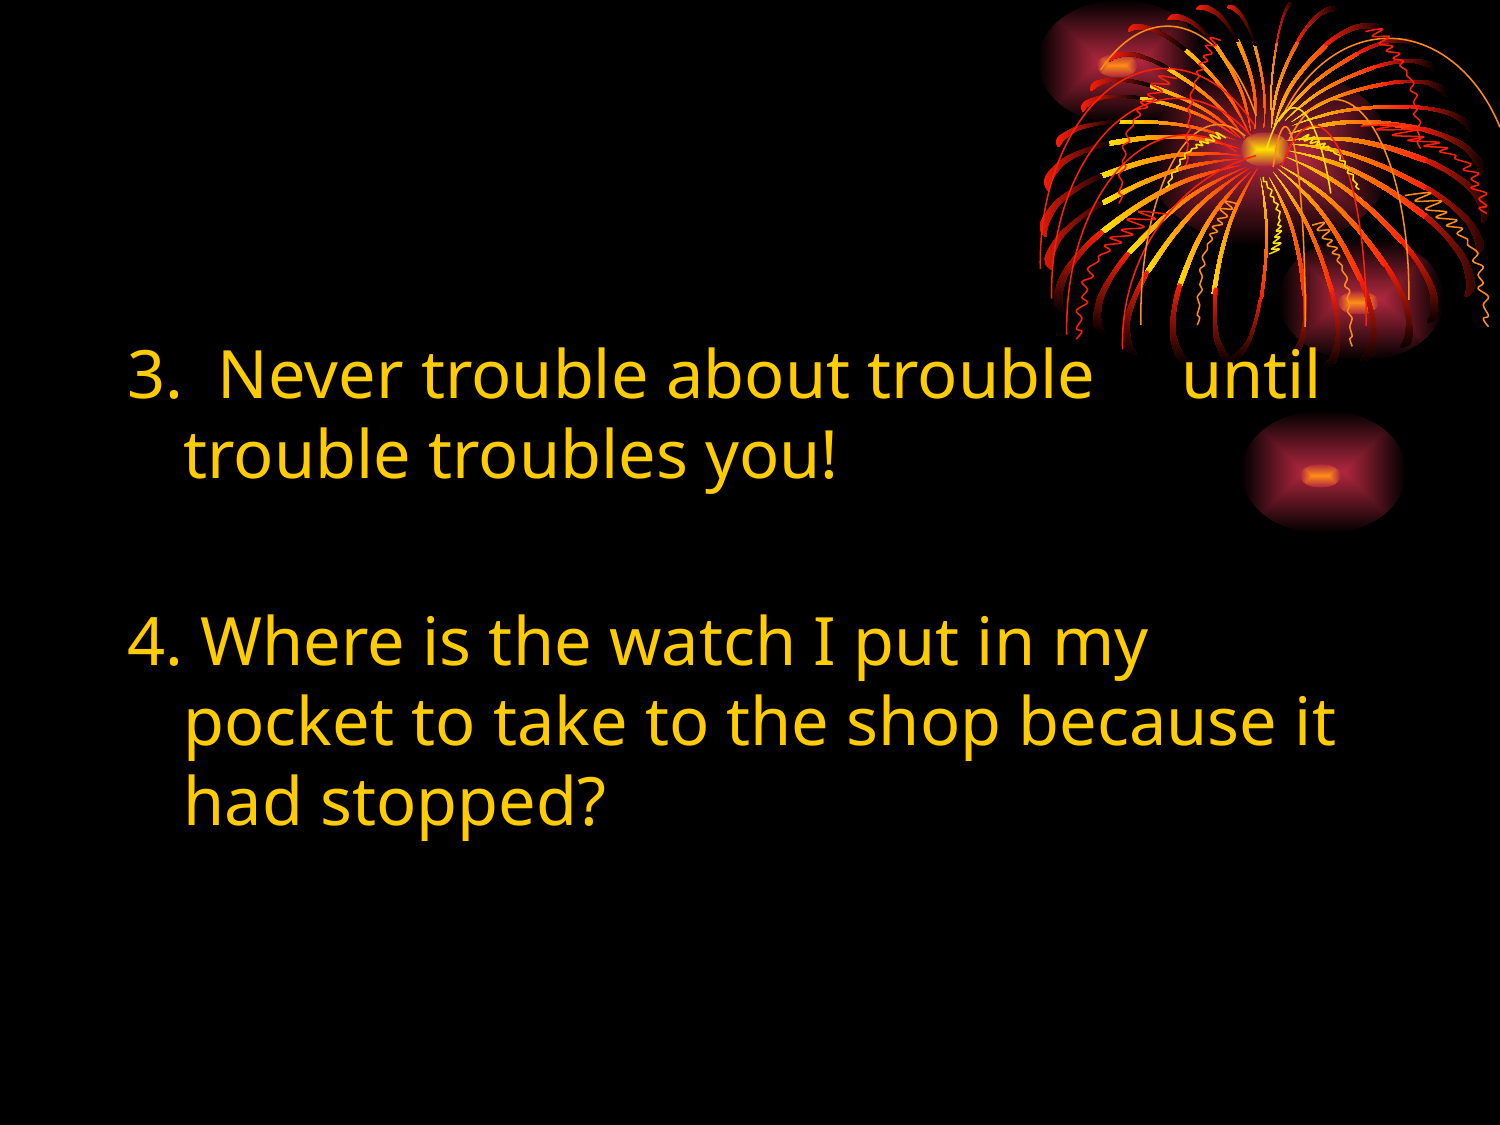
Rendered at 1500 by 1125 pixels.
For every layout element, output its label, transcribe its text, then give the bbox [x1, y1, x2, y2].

list 3. Never trouble about trouble until trouble troubles you! 4. Where is the watch I put in my pocket to take to the shop because it had stopped? [112, 324, 1388, 1001]
